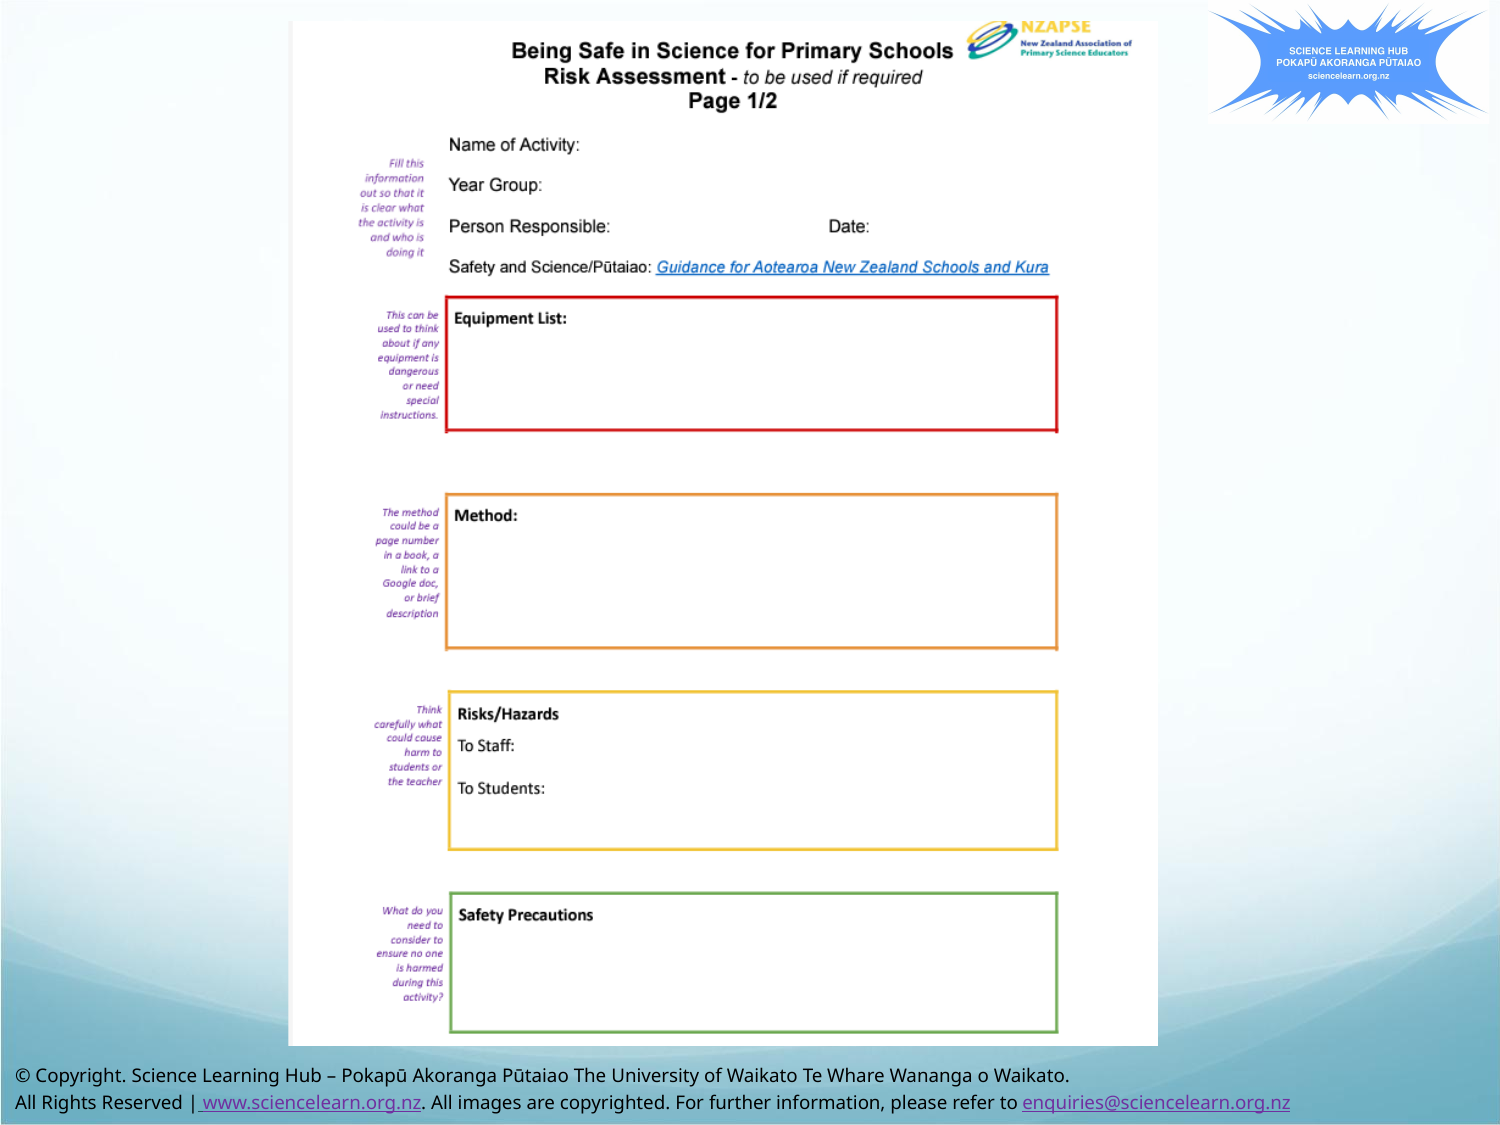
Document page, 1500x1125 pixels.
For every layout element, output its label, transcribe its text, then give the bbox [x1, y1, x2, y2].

text_box © Copyright. Science Learning Hub – Pokapū Akoranga Pūtaiao The University of Waikato Te Whare Wananga o Waikato. All Rights Reserved | www.sciencelearn.org.nz. All images are copyrighted. For further information, please refer to enquiries@sciencelearn.org.nz [0, 1045, 1500, 1125]
picture [0, 0, 1500, 1047]
